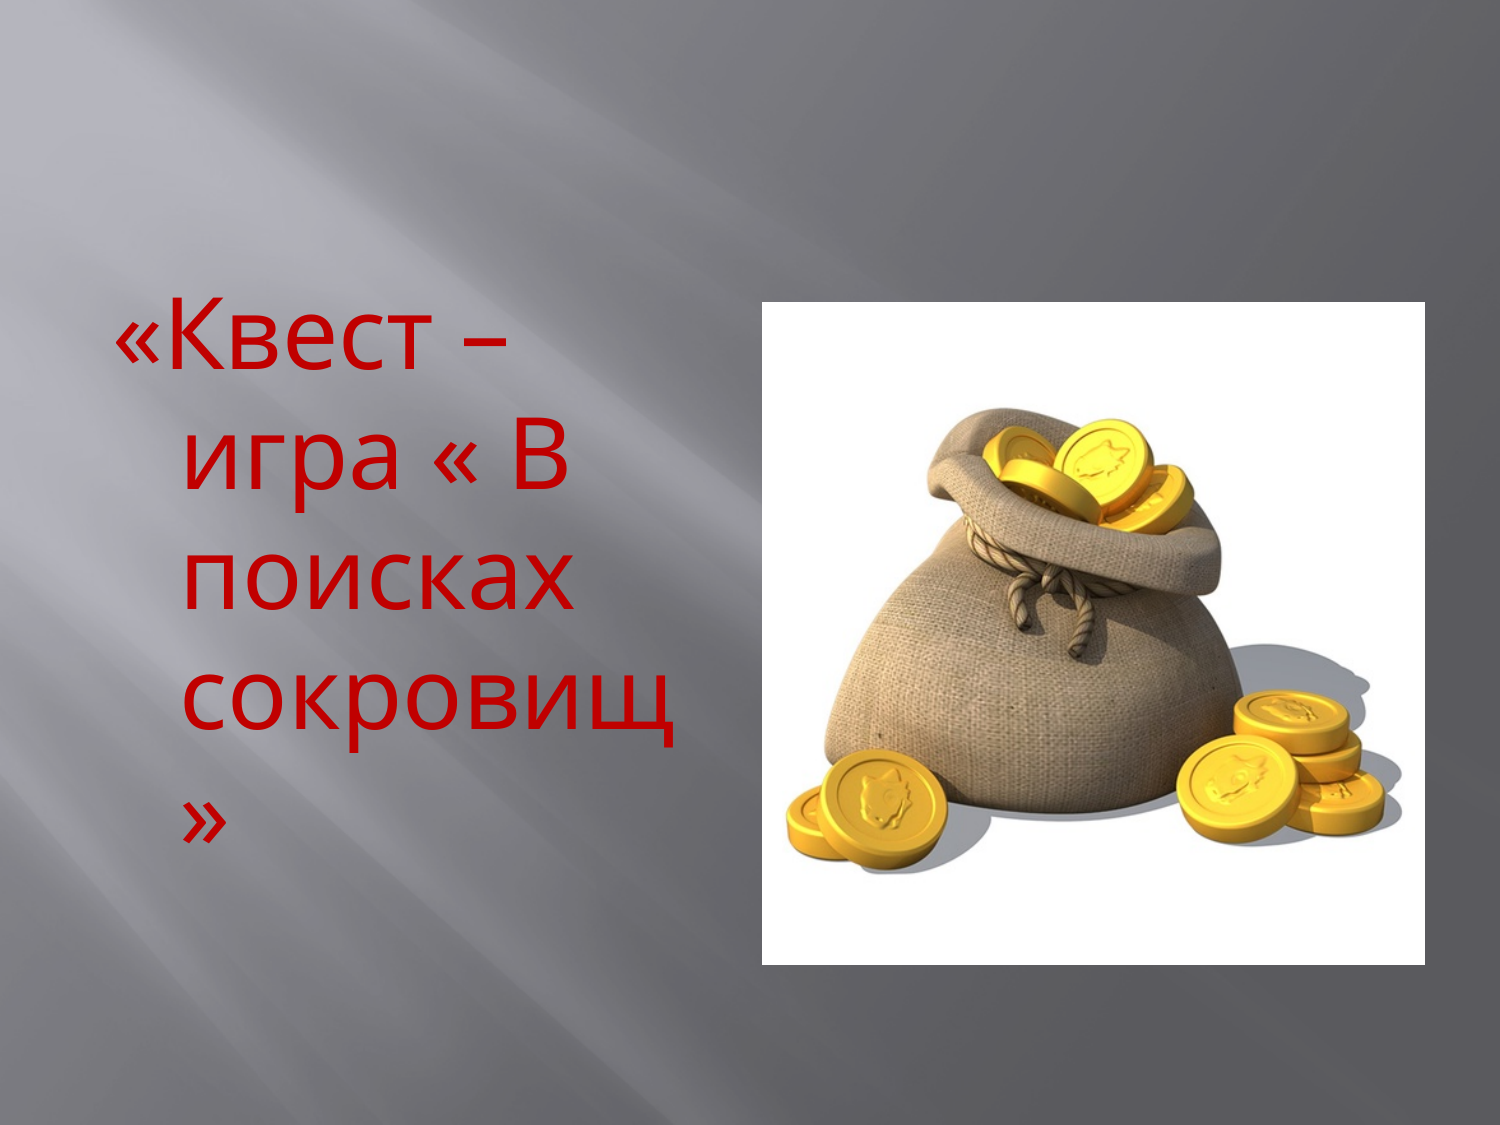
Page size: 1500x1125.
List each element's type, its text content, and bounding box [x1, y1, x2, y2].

list «Квест – игра « В поисках сокровищ» [75, 262, 738, 1005]
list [762, 302, 1426, 966]
